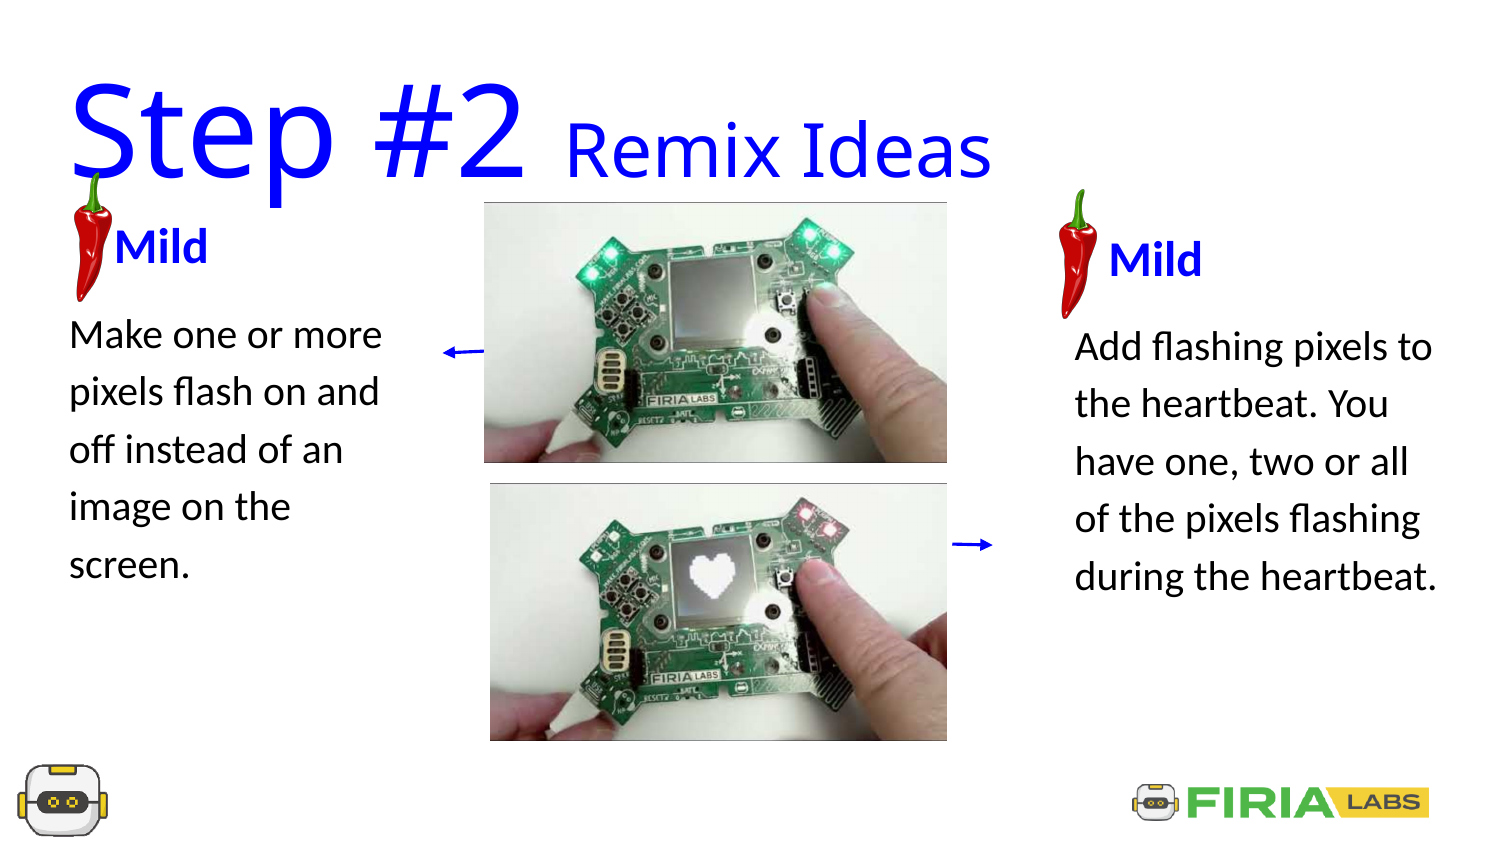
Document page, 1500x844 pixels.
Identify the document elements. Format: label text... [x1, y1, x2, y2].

picture [73, 172, 112, 302]
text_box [483, 201, 948, 464]
picture [1121, 777, 1436, 826]
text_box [442, 350, 478, 354]
picture [1059, 189, 1097, 319]
text_box Mild Make one or more pixels flash on and off instead of an image on the screen. [53, 189, 422, 720]
text_box Mild Add flashing pixels to the heartbeat. You have one, two or all of the pixels flashing during the heartbeat. [1059, 201, 1454, 764]
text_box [488, 482, 948, 742]
picture [17, 764, 108, 837]
list Step #2 Remix Ideas [53, 9, 1010, 317]
